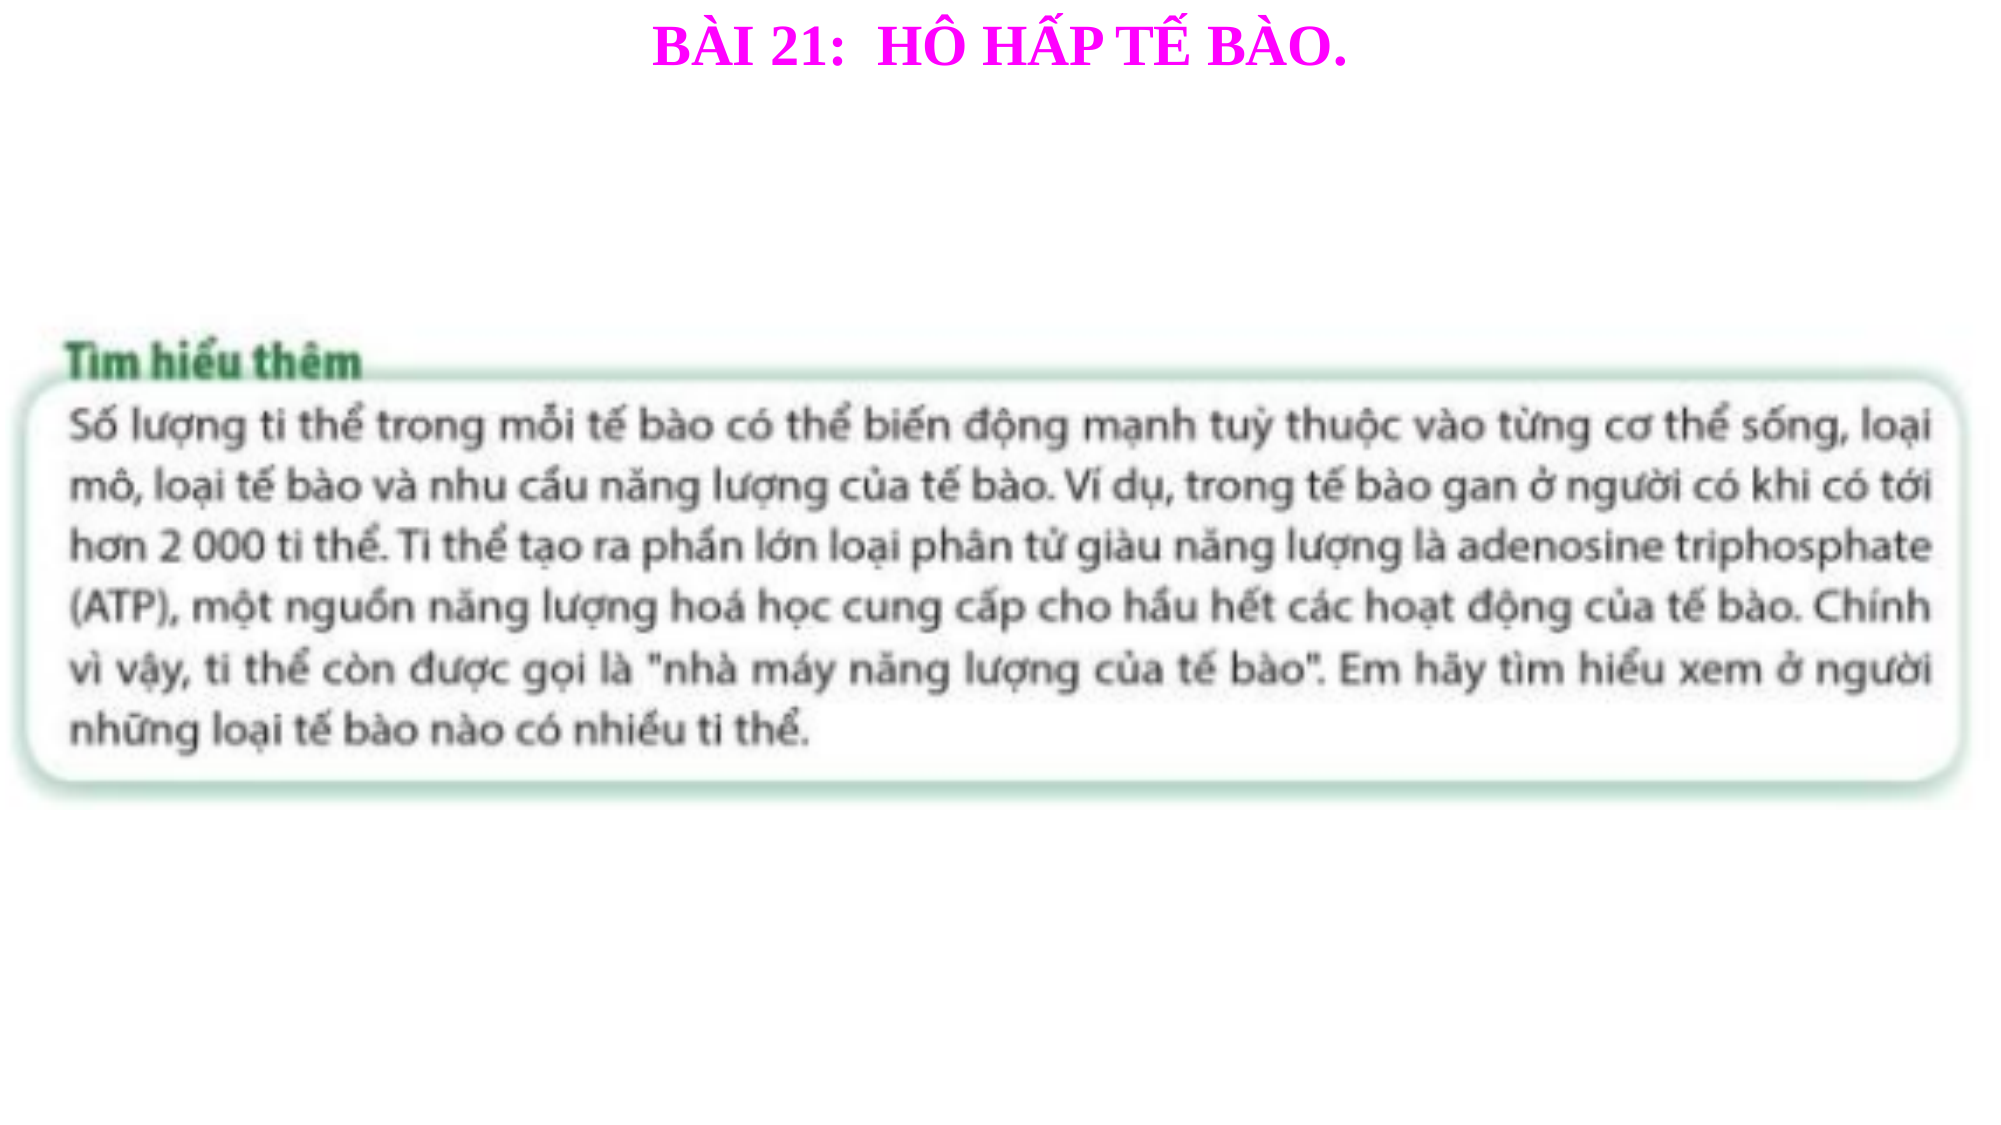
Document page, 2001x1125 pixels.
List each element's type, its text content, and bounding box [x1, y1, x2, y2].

text_box BÀI 21: HÔ HẤP TẾ BÀO. [0, 0, 2000, 85]
picture [5, 314, 1990, 810]
